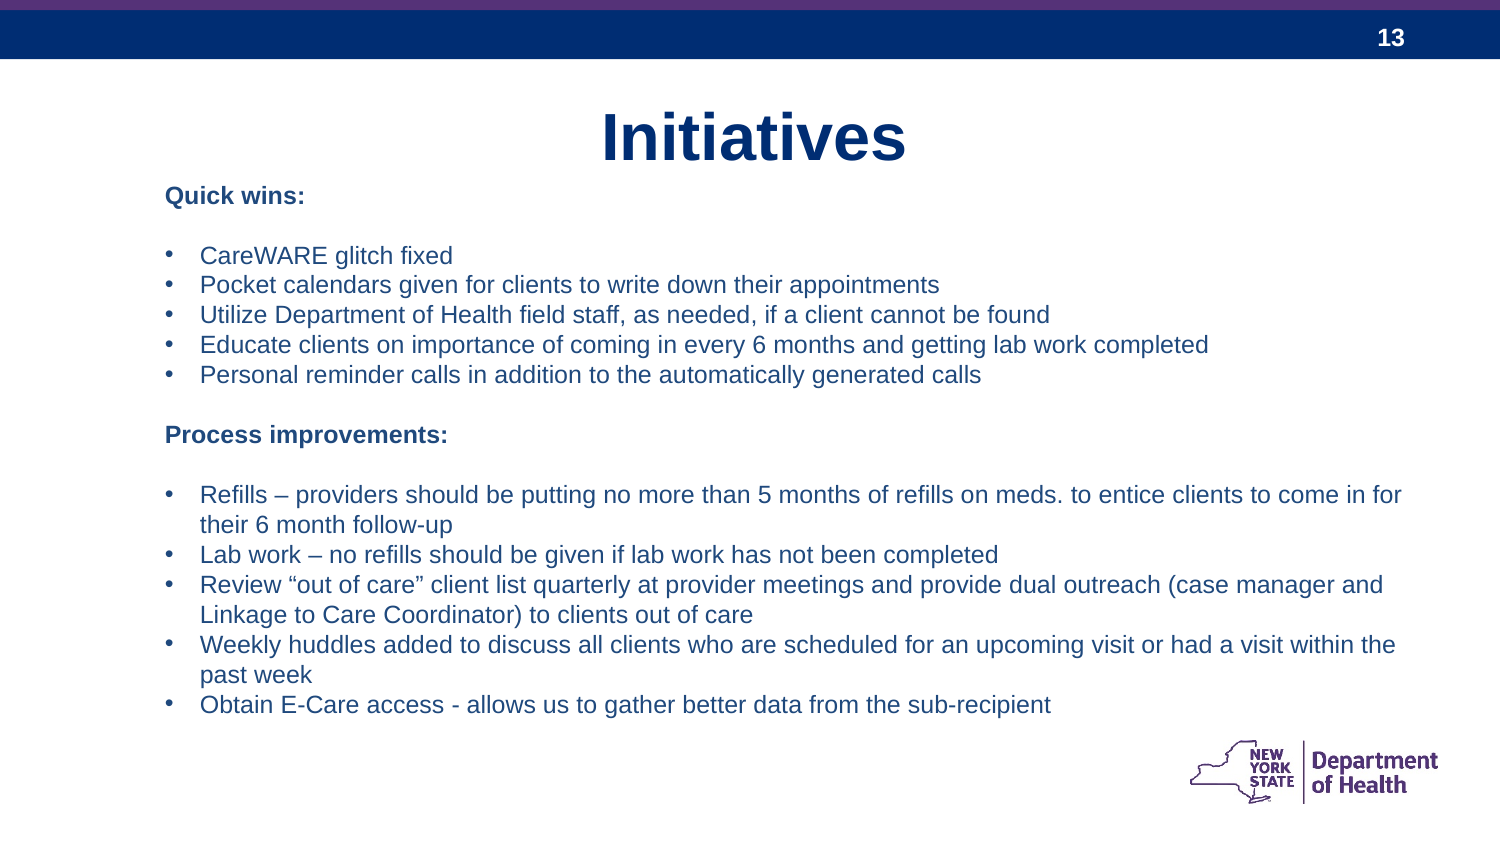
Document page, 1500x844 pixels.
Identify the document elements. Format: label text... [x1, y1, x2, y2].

text_box Initiatives [294, 86, 1215, 182]
picture [1425, 740, 1438, 804]
text_box Quick wins: CareWARE glitch fixed Pocket calendars given for clients to write down their appointments Utilize Department of Health field staff, as needed, if a client cannot be found Educate clients on importance of coming in every 6 months and getting lab work completed Personal reminder calls in addition to the automatically generated calls Process improvements: Refills – providers should be putting no more than 5 months of refills on meds. to entice clients to come in for their 6 month follow-up Lab work – no refills should be given if lab work has not been completed Review “out of care” client list quarterly at provider meetings and provide dual outreach (case manager and Linkage to Care Coordinator) to clients out of care Weekly huddles added to discuss all clients who are scheduled for an upcoming visit or had a visit within the past week Obtain E-Care access - allows us to gather better data from the sub-recipient [149, 171, 1425, 842]
